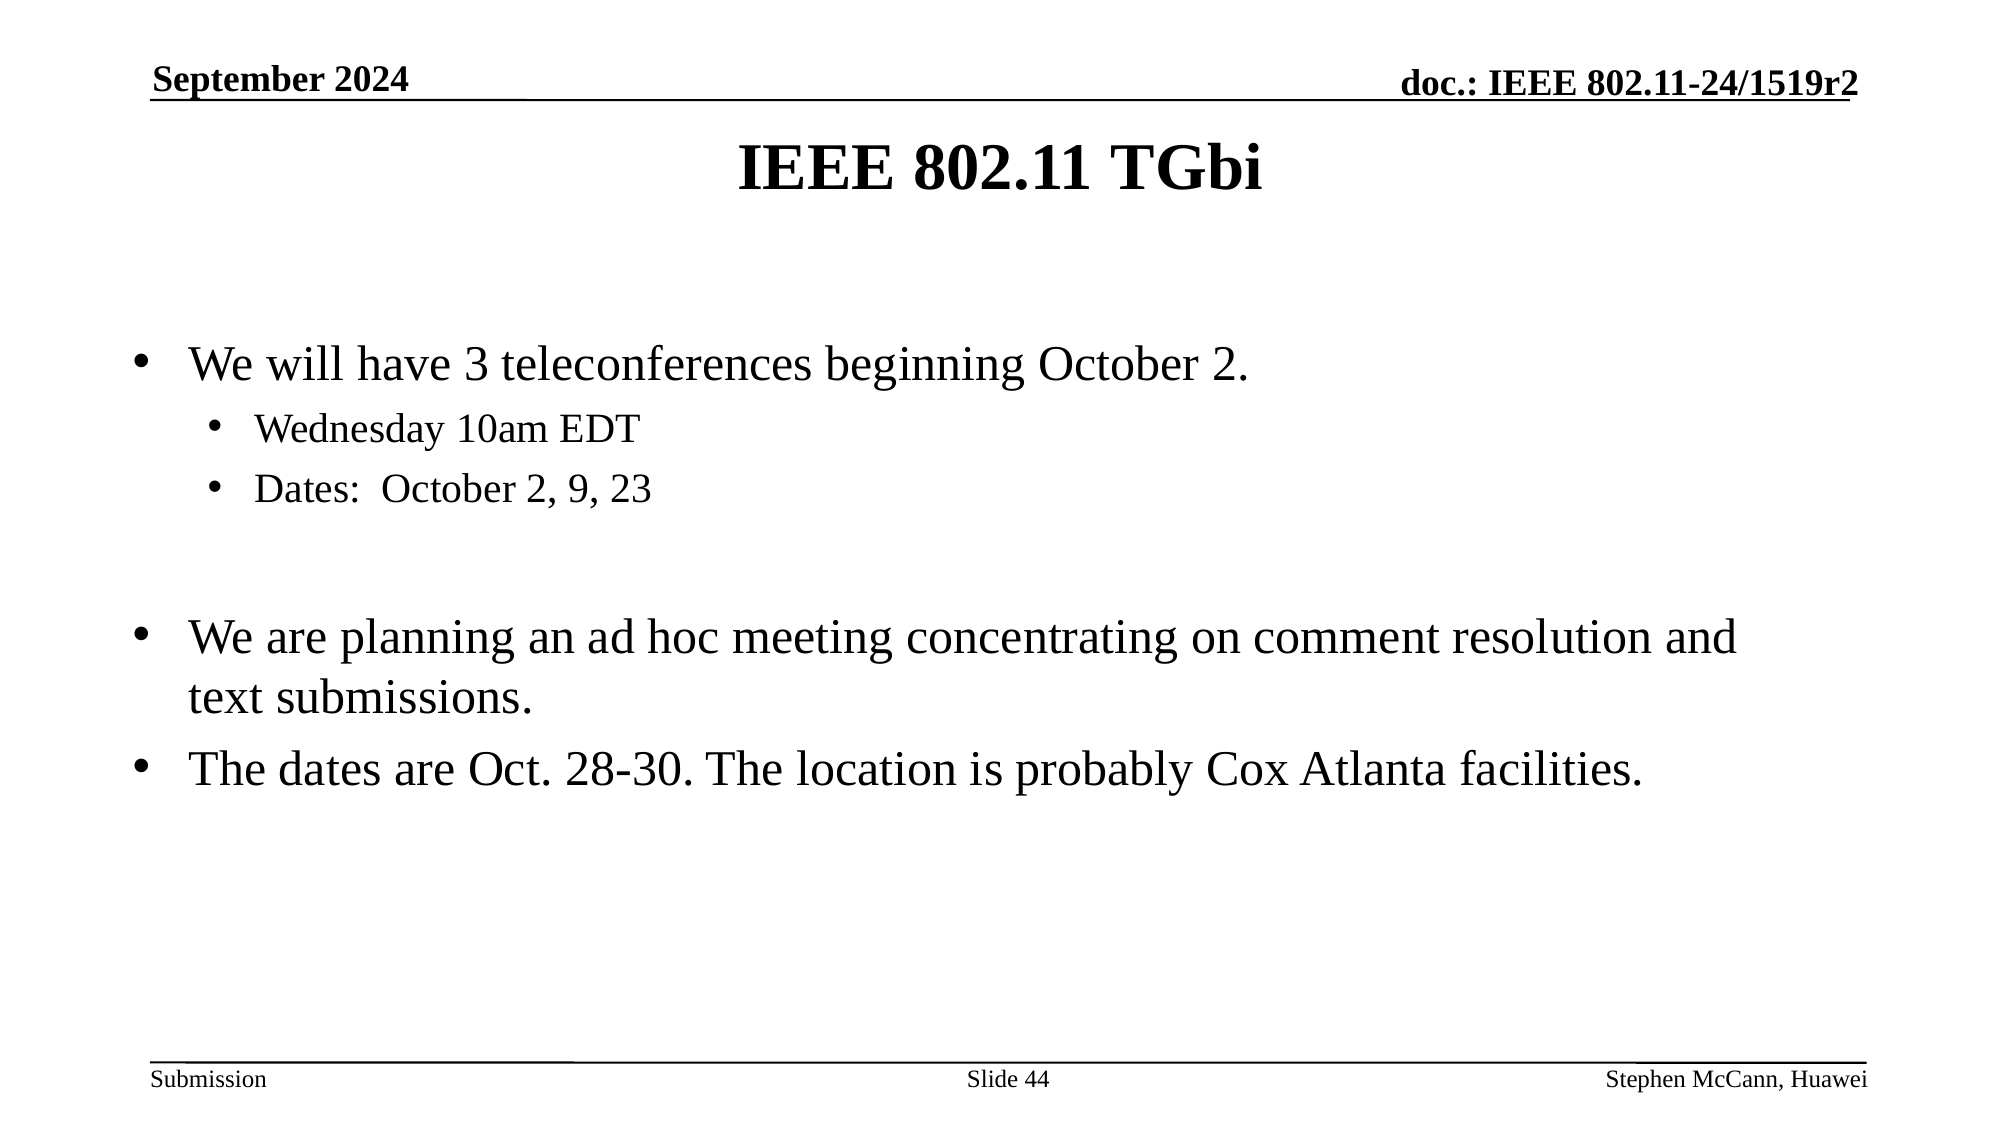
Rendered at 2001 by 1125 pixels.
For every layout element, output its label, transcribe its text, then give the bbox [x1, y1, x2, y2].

slide_number Slide 44 [950, 1061, 1067, 1123]
title IEEE 802.11 TGbi [362, 74, 1638, 249]
list We will have 3 teleconferences beginning October 2. Wednesday 10am EDT Dates: October 2, 9, 23 We are planning an ad hoc meeting concentrating on comment resolution and text submissions. The dates are Oct. 28-30. The location is probably Cox Atlanta facilities. [124, 249, 1801, 1001]
footer Stephen McCann, Huawei [1171, 1061, 1869, 1093]
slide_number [152, 54, 563, 100]
